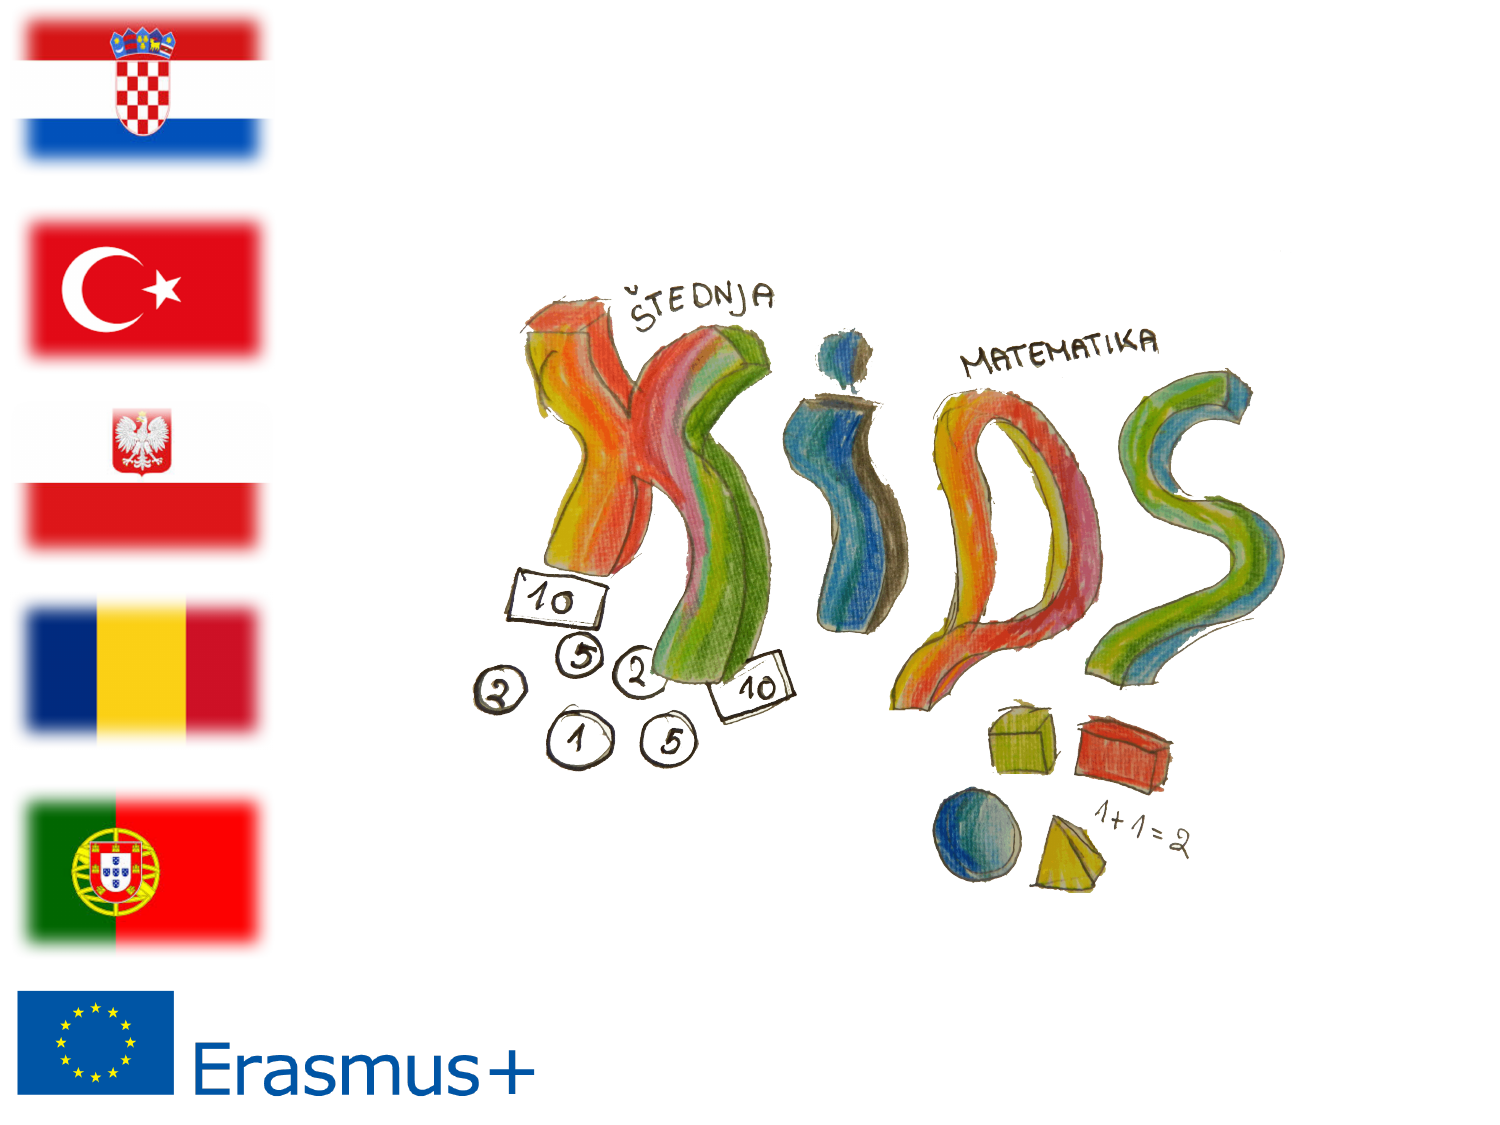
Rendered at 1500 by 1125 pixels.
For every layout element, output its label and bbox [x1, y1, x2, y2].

picture [0, 783, 564, 1125]
picture [12, 204, 278, 375]
picture [9, 2, 276, 177]
picture [8, 590, 275, 750]
picture [9, 399, 275, 567]
picture [451, 244, 1317, 893]
